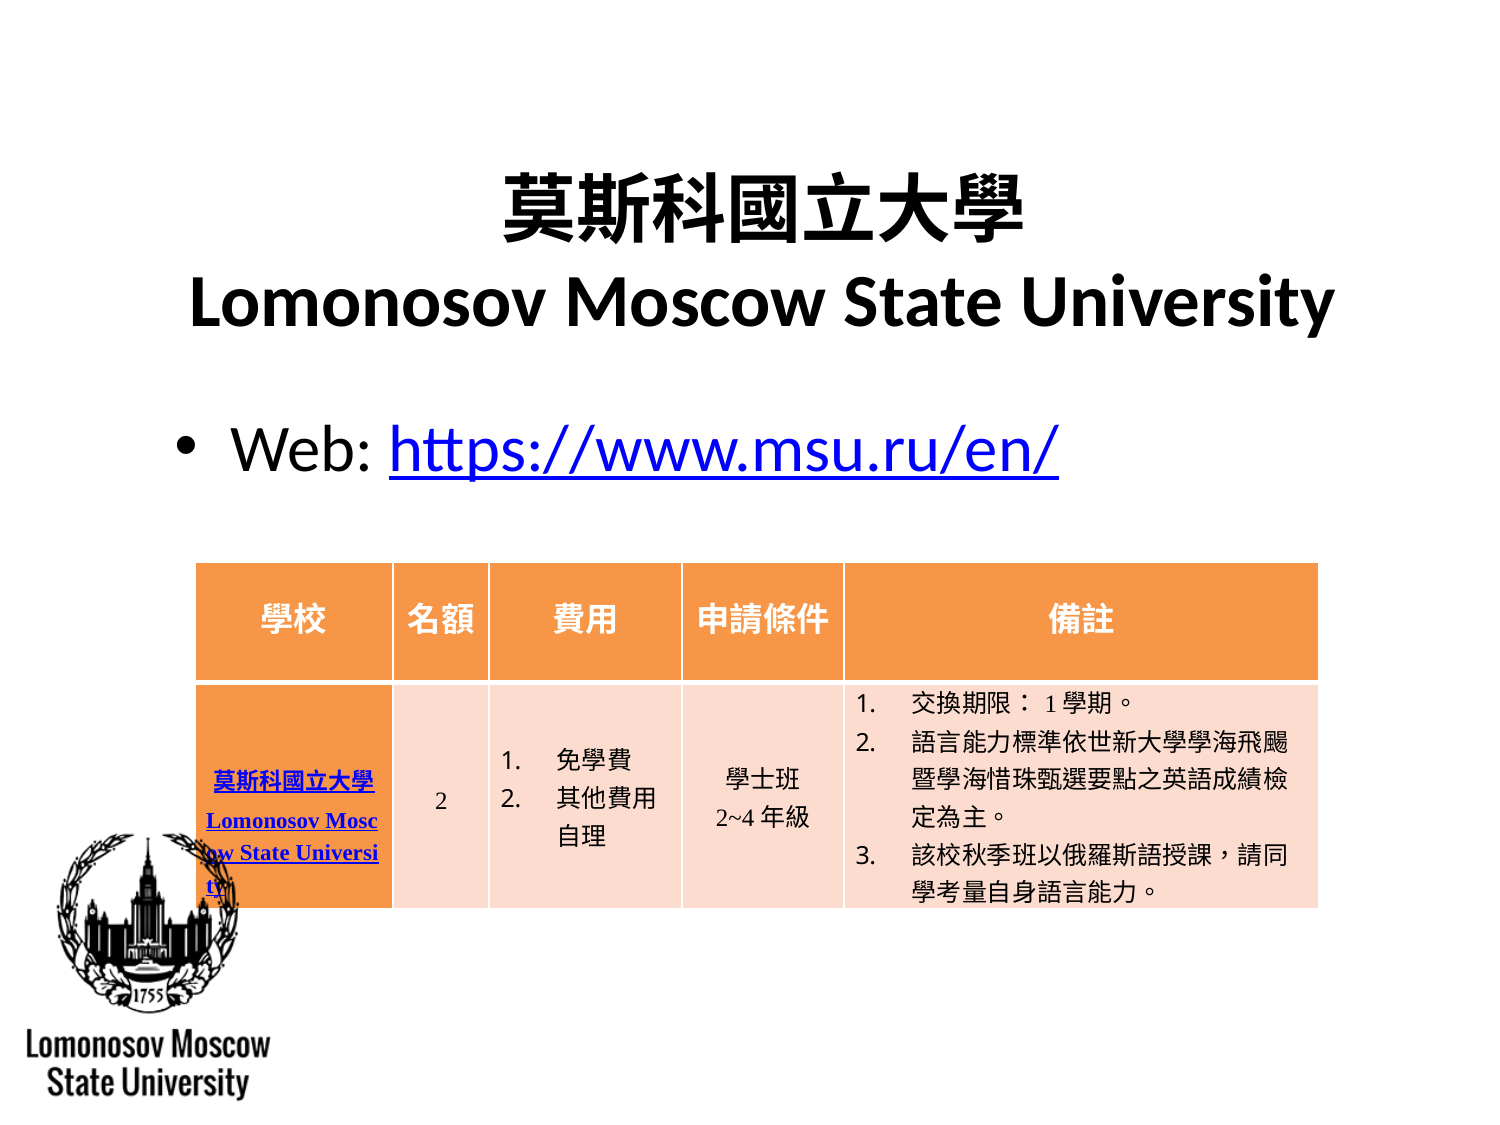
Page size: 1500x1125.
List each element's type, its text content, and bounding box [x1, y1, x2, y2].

table_cell 學士班 2~4年級 [683, 685, 843, 908]
table_header 學校 [196, 563, 392, 680]
table_cell 交換期限：1學期。 語言能力標準依世新大學學海飛颺暨學海惜珠甄選要點之英語成績檢定為主。 該校秋季班以俄羅斯語授課，請同學考量自身語言能力。 [845, 685, 1318, 908]
table_header 費用 [490, 563, 681, 680]
table_header 名額 [394, 563, 488, 680]
table_header 申請條件 [683, 563, 843, 680]
title 莫斯科國立大學 Lomonosov Moscow State University [147, 125, 1380, 377]
table_cell 2 [394, 685, 488, 908]
list Web: https://www.msu.ru/en/ [159, 397, 1500, 520]
picture [0, 815, 296, 1112]
table_cell 莫斯科國立大學Lomonosov Moscow State University [196, 685, 392, 908]
table_cell 免學費 其他費用自理 [490, 685, 681, 908]
table_header 備註 [845, 563, 1318, 680]
